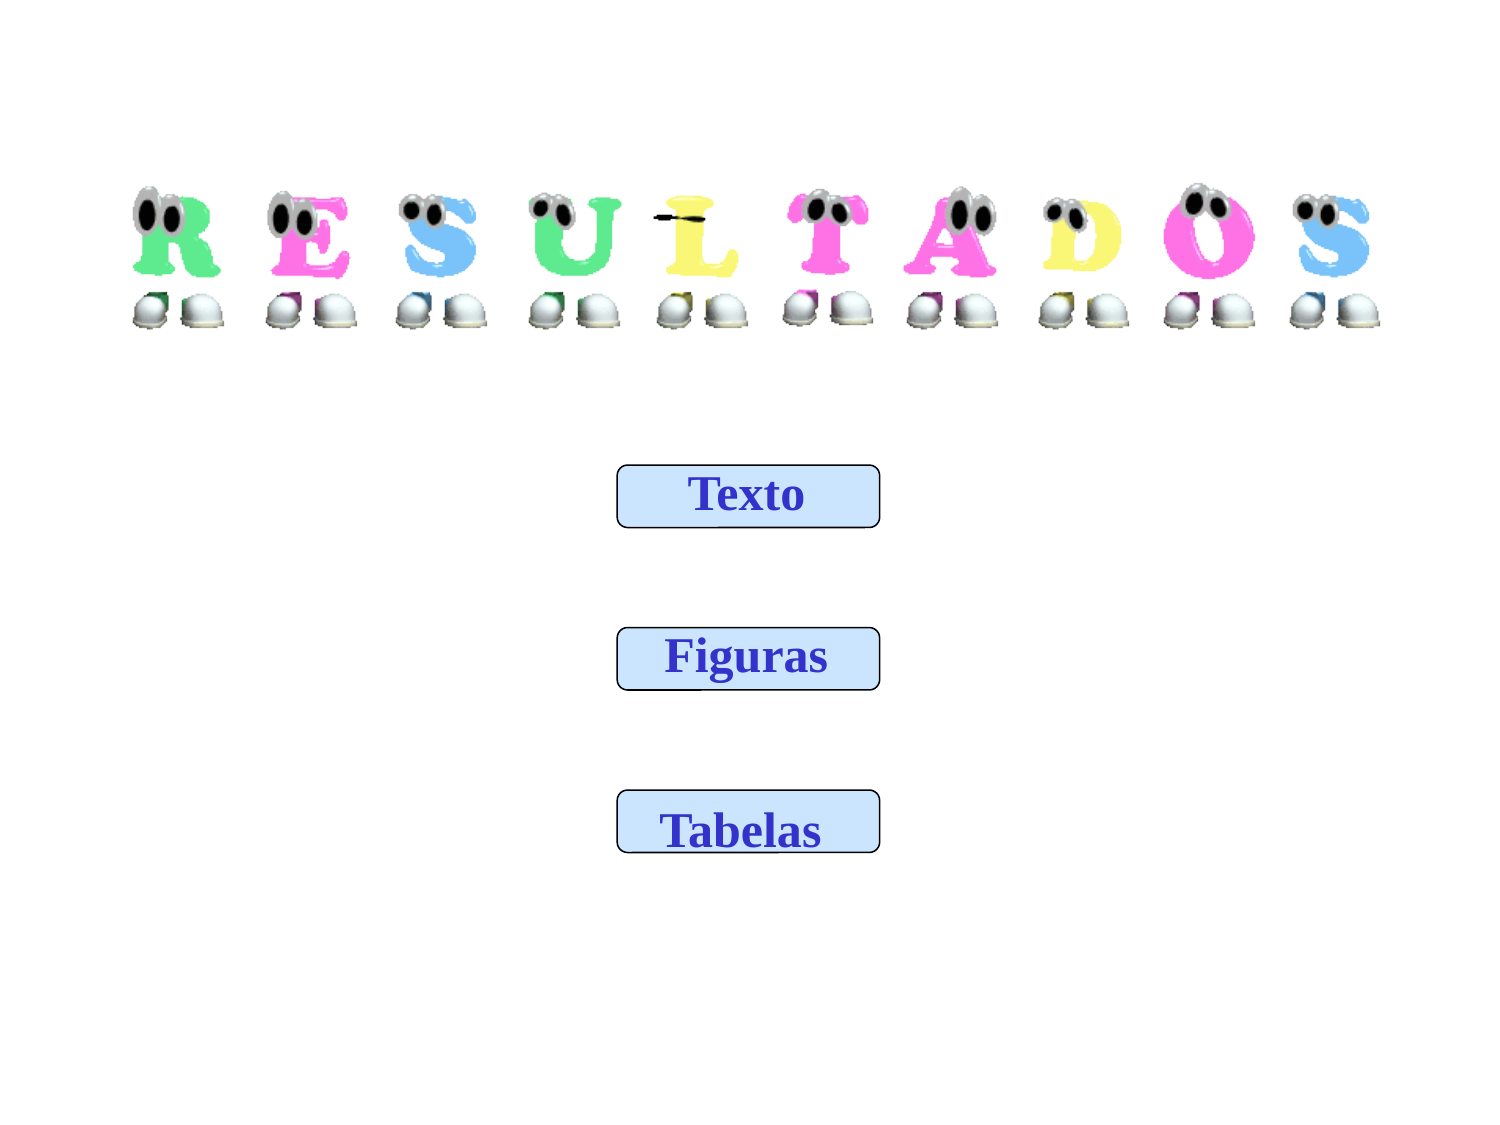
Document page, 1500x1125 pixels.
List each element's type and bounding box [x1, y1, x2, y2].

text_box [616, 452, 880, 528]
text_box [616, 789, 880, 866]
picture [250, 180, 367, 349]
text_box [616, 614, 880, 691]
picture [1148, 180, 1265, 349]
picture [641, 180, 758, 349]
picture [117, 180, 234, 349]
picture [1273, 180, 1391, 349]
picture [766, 178, 883, 346]
picture [1022, 180, 1139, 349]
picture [513, 180, 630, 349]
picture [891, 180, 1008, 349]
picture [380, 180, 497, 349]
